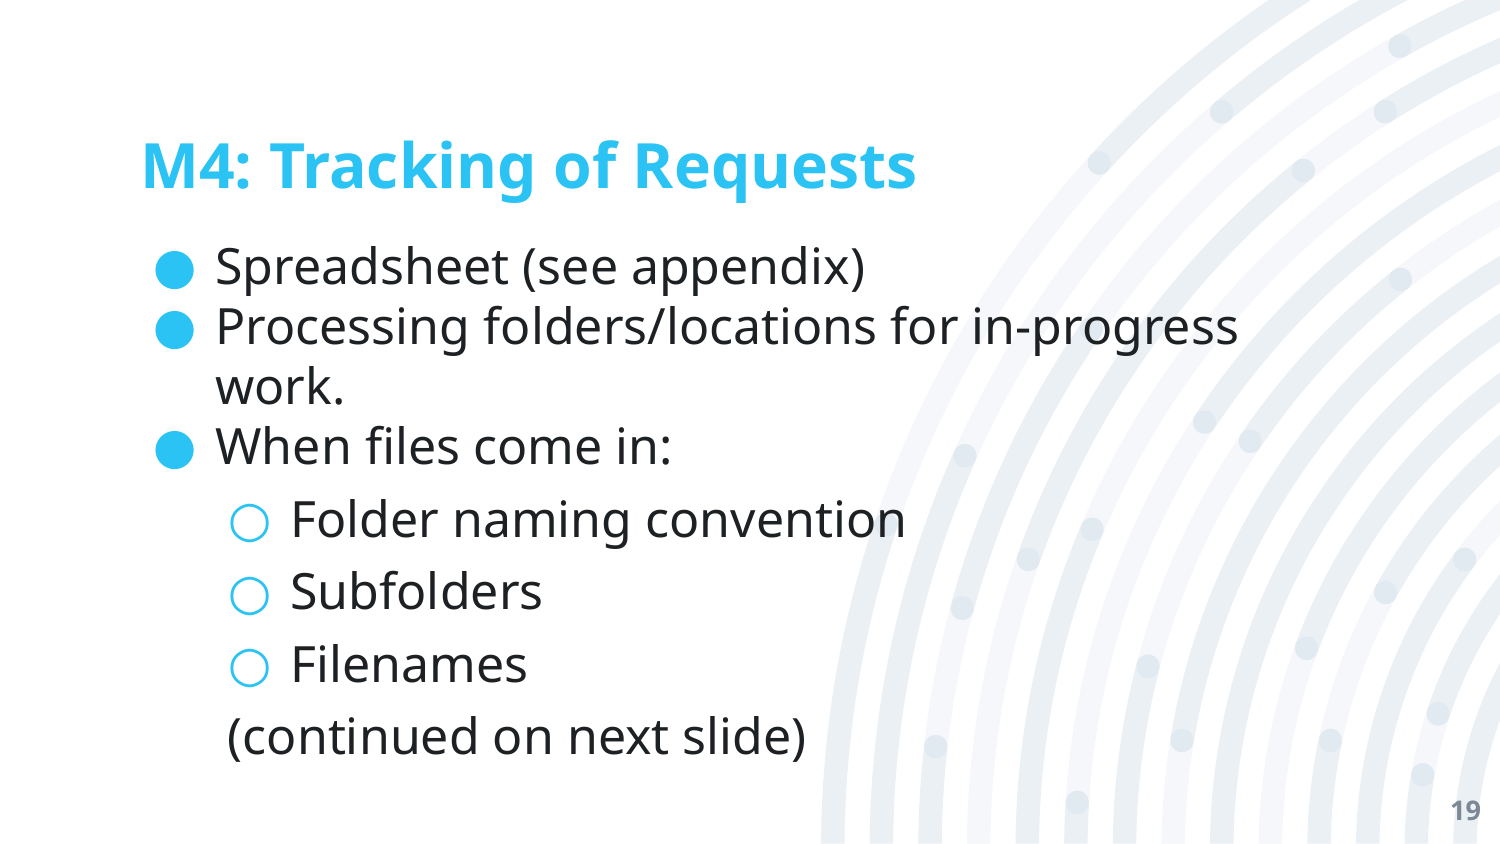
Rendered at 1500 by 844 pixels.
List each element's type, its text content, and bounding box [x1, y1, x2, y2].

list Spreadsheet (see appendix) Processing folders/locations for in-progress work. When files come in: Folder naming convention Subfolders Filenames (continued on next slide) [140, 234, 1360, 733]
title M4: Tracking of Requests [140, 137, 1360, 203]
slide_number 19 [1391, 779, 1482, 844]
